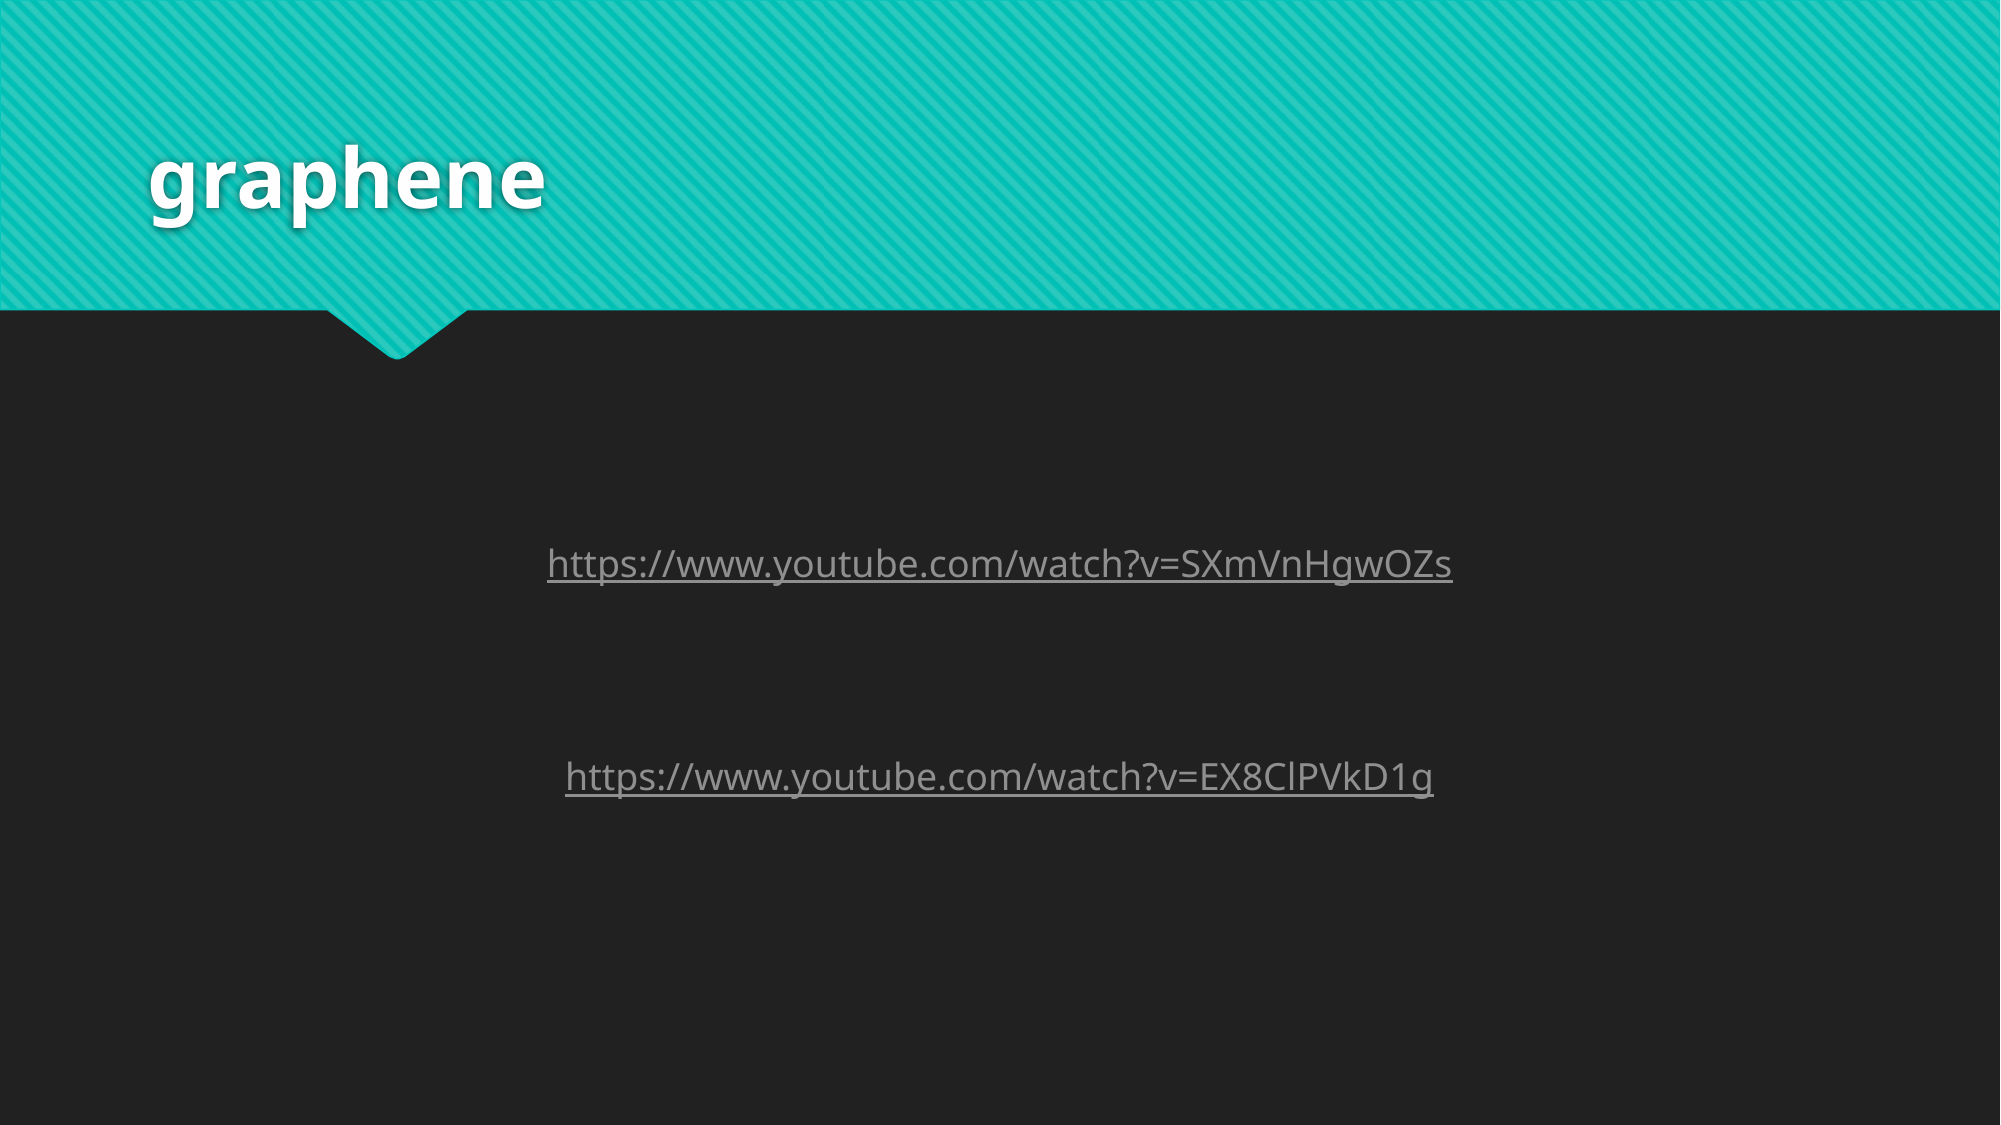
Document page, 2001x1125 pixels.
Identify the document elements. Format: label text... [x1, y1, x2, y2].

text_box https://www.youtube.com/watch?v=SXmVnHgwOZs [532, 532, 1468, 643]
title graphene [132, 73, 1868, 233]
text_box https://www.youtube.com/watch?v=EX8ClPVkD1g [550, 745, 1450, 857]
